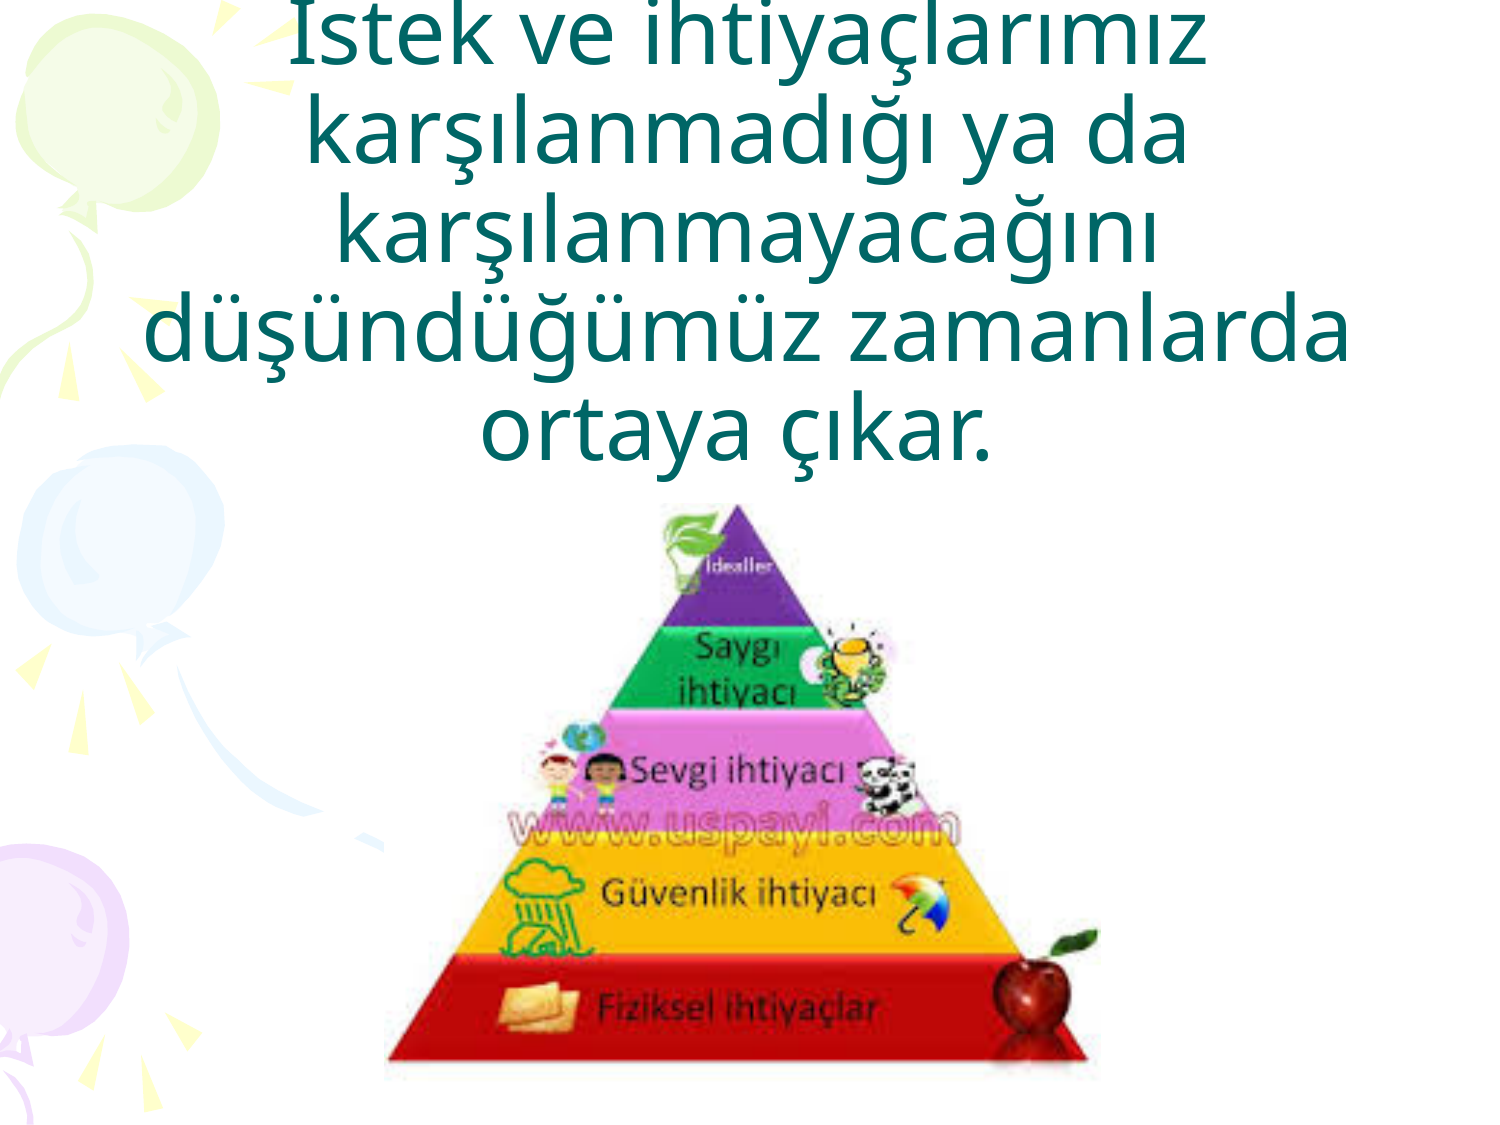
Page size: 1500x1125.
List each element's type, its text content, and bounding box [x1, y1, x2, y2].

title İstek ve ihtiyaçlarımız karşılanmadığı ya da karşılanmayacağını düşündüğümüz zamanlarda ortaya çıkar. [72, 16, 1426, 598]
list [384, 503, 1101, 1091]
